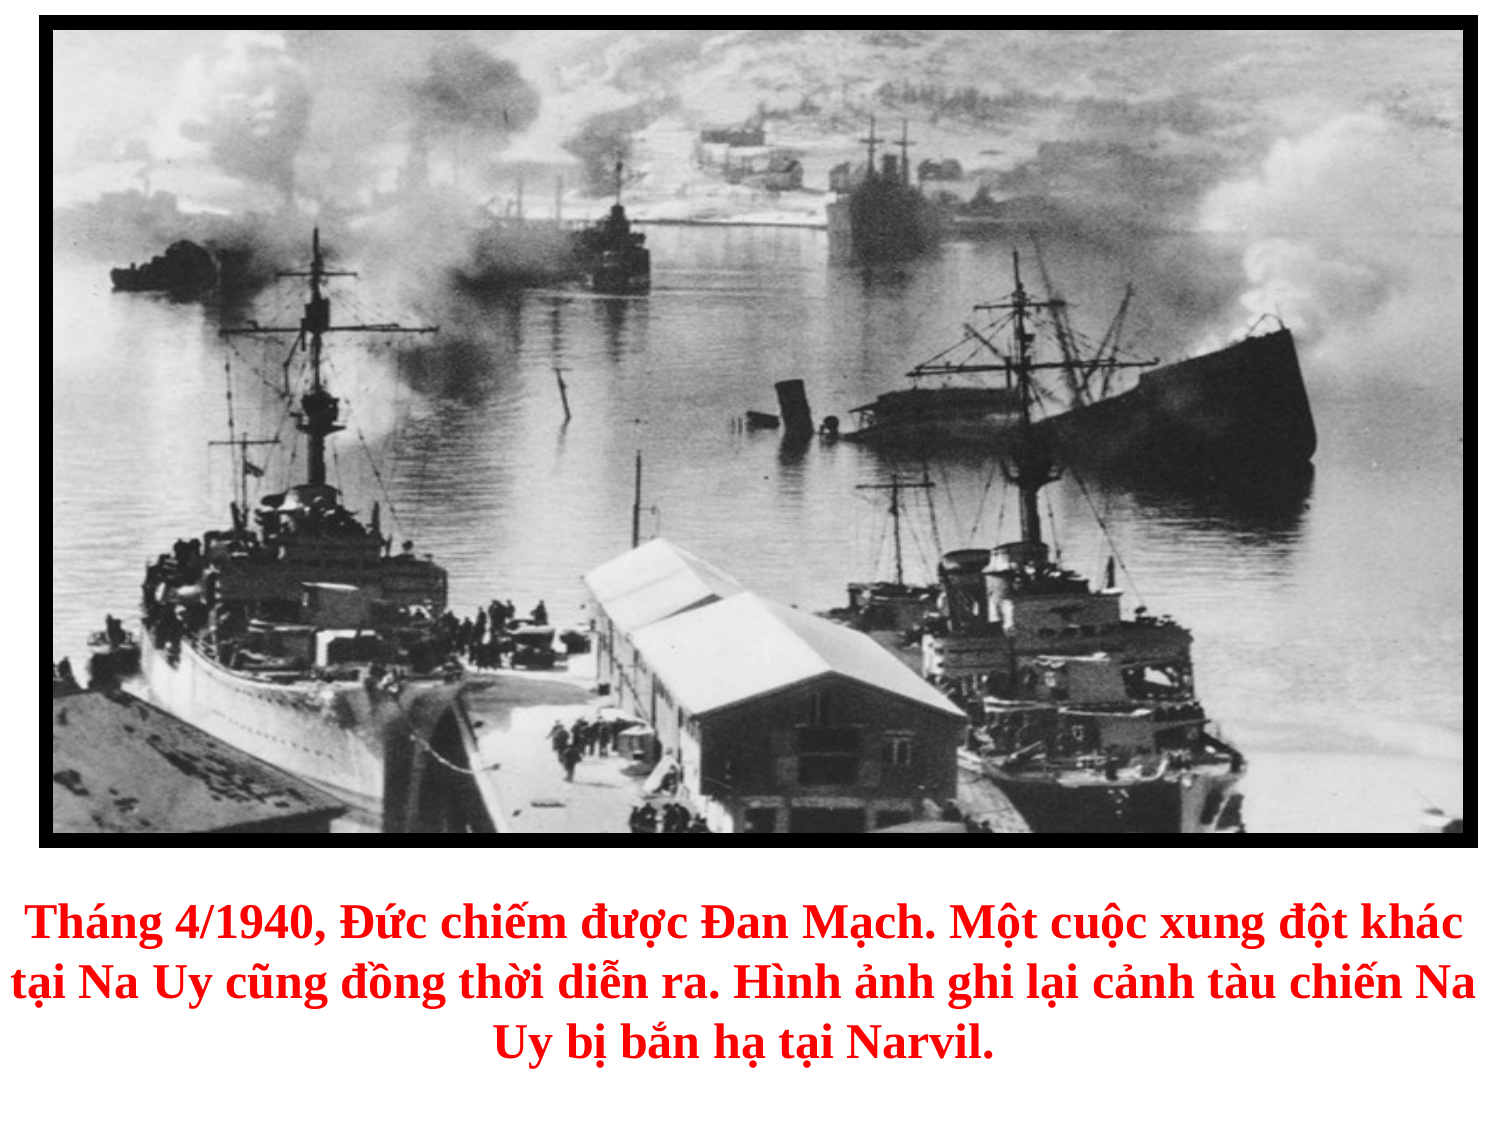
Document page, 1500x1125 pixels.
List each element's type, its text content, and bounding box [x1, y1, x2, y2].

picture [52, 29, 1464, 834]
text_box Tháng 4/1940, Đức chiếm được Đan Mạch. Một cuộc xung đột khác tại Na Uy cũng đồng thời diễn ra. Hình ảnh ghi lại cảnh tàu chiến Na Uy bị bắn hạ tại Narvil. [0, 881, 1500, 1077]
